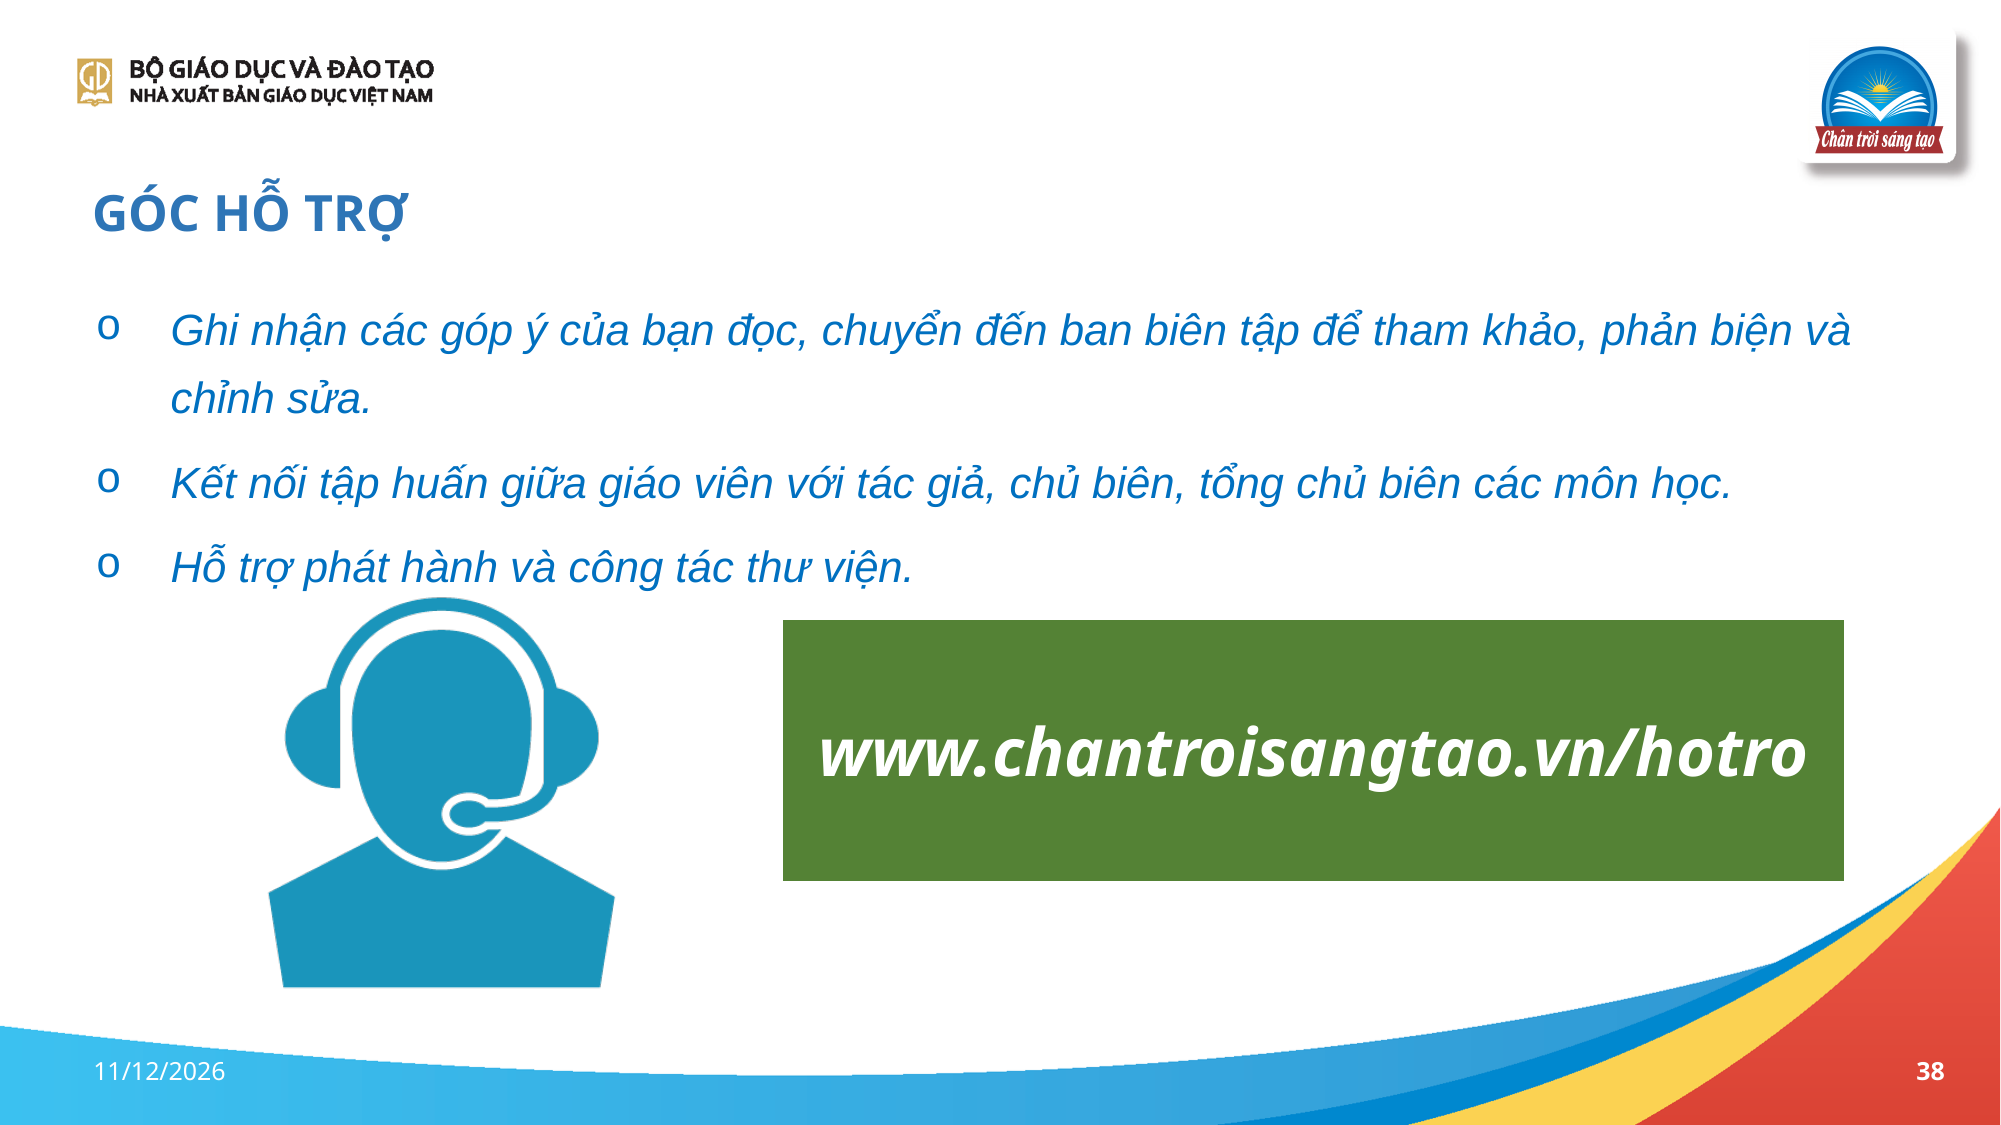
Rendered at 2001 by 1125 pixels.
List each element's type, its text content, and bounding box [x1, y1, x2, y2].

text_box www.chantroisangtao.vn/hotro [783, 620, 1844, 881]
slide_number 38 [1468, 1042, 1960, 1103]
text_box Ghi nhận các góp ý của bạn đọc, chuyển đến ban biên tập để tham khảo, phản biện và chỉnh sửa. Kết nối tập huấn giữa giáo viên với tác giả, chủ biên, tổng chủ biên các môn học. Hỗ trợ phát hành và công tác thư viện. [75, 275, 1946, 602]
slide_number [78, 1042, 570, 1103]
picture [0, 0, 2001, 1125]
title GÓC HỖ TRỢ [77, 153, 1960, 278]
